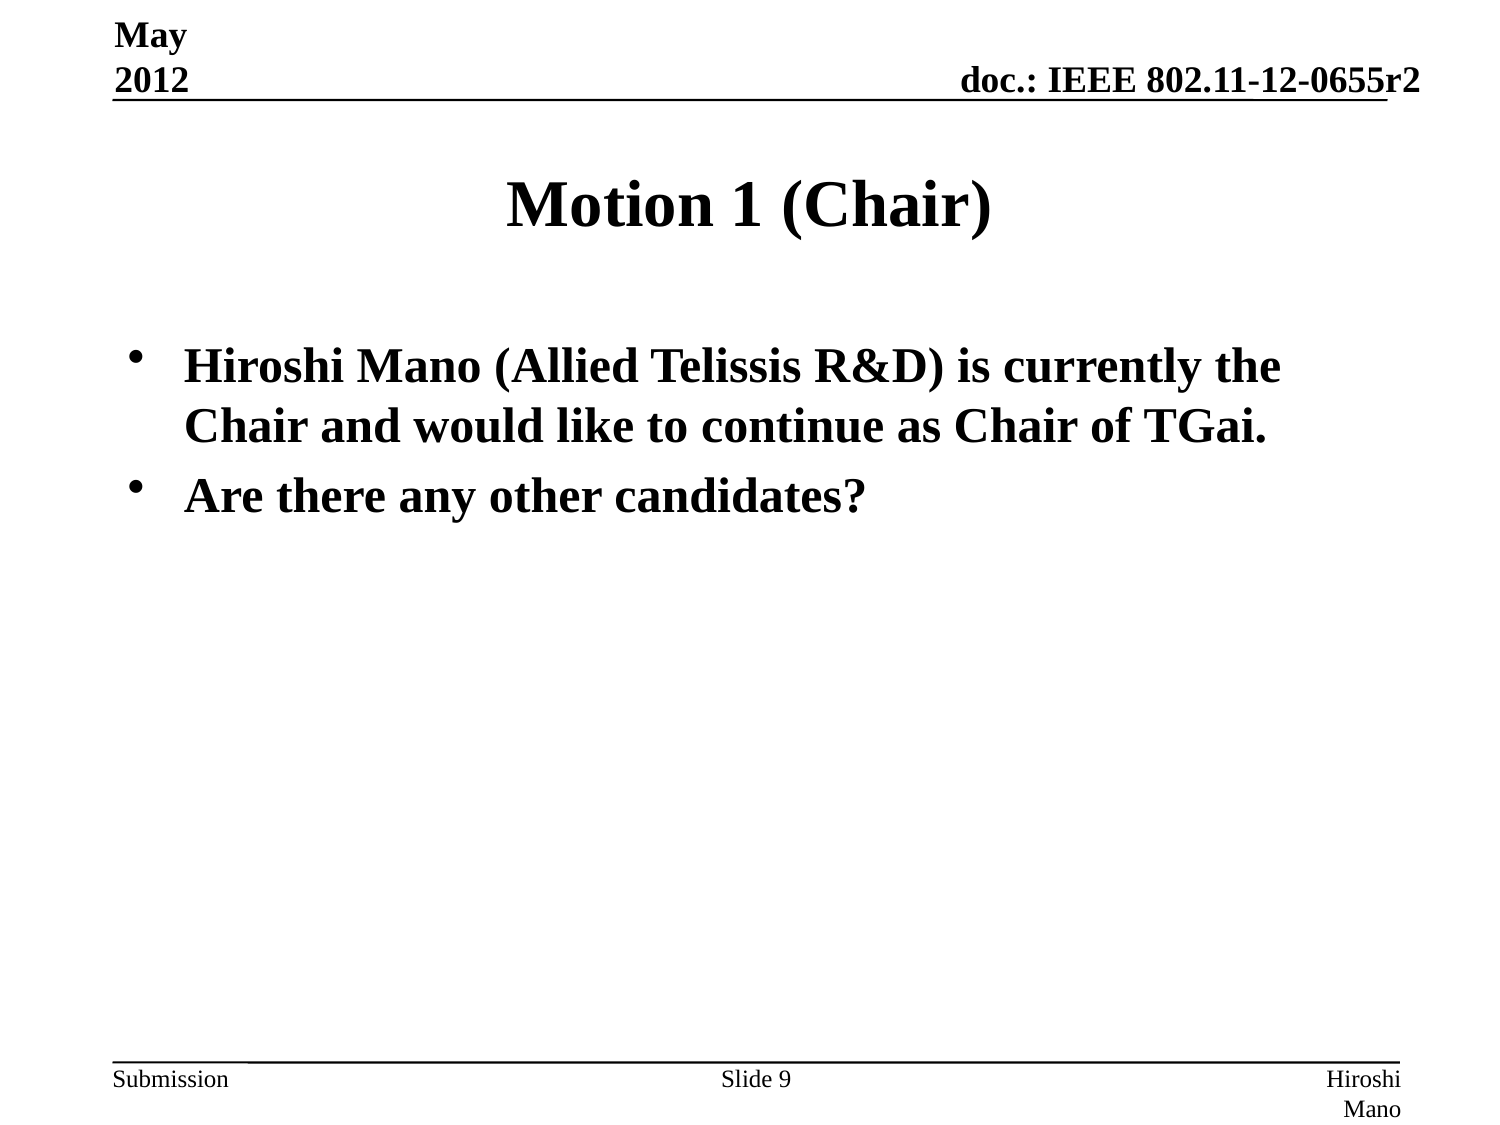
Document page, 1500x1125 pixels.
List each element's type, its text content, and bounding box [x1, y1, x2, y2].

list Hiroshi Mano (Allied Telissis R&D) is currently the Chair and would like to continue as Chair of TGai. Are there any other candidates? [112, 324, 1388, 1001]
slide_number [114, 54, 259, 101]
title Motion 1 (Chair) [112, 112, 1388, 288]
slide_number Slide 9 [712, 1061, 800, 1093]
footer Hiroshi Mano (ATRD, Root, Lab) [1324, 1061, 1402, 1093]
